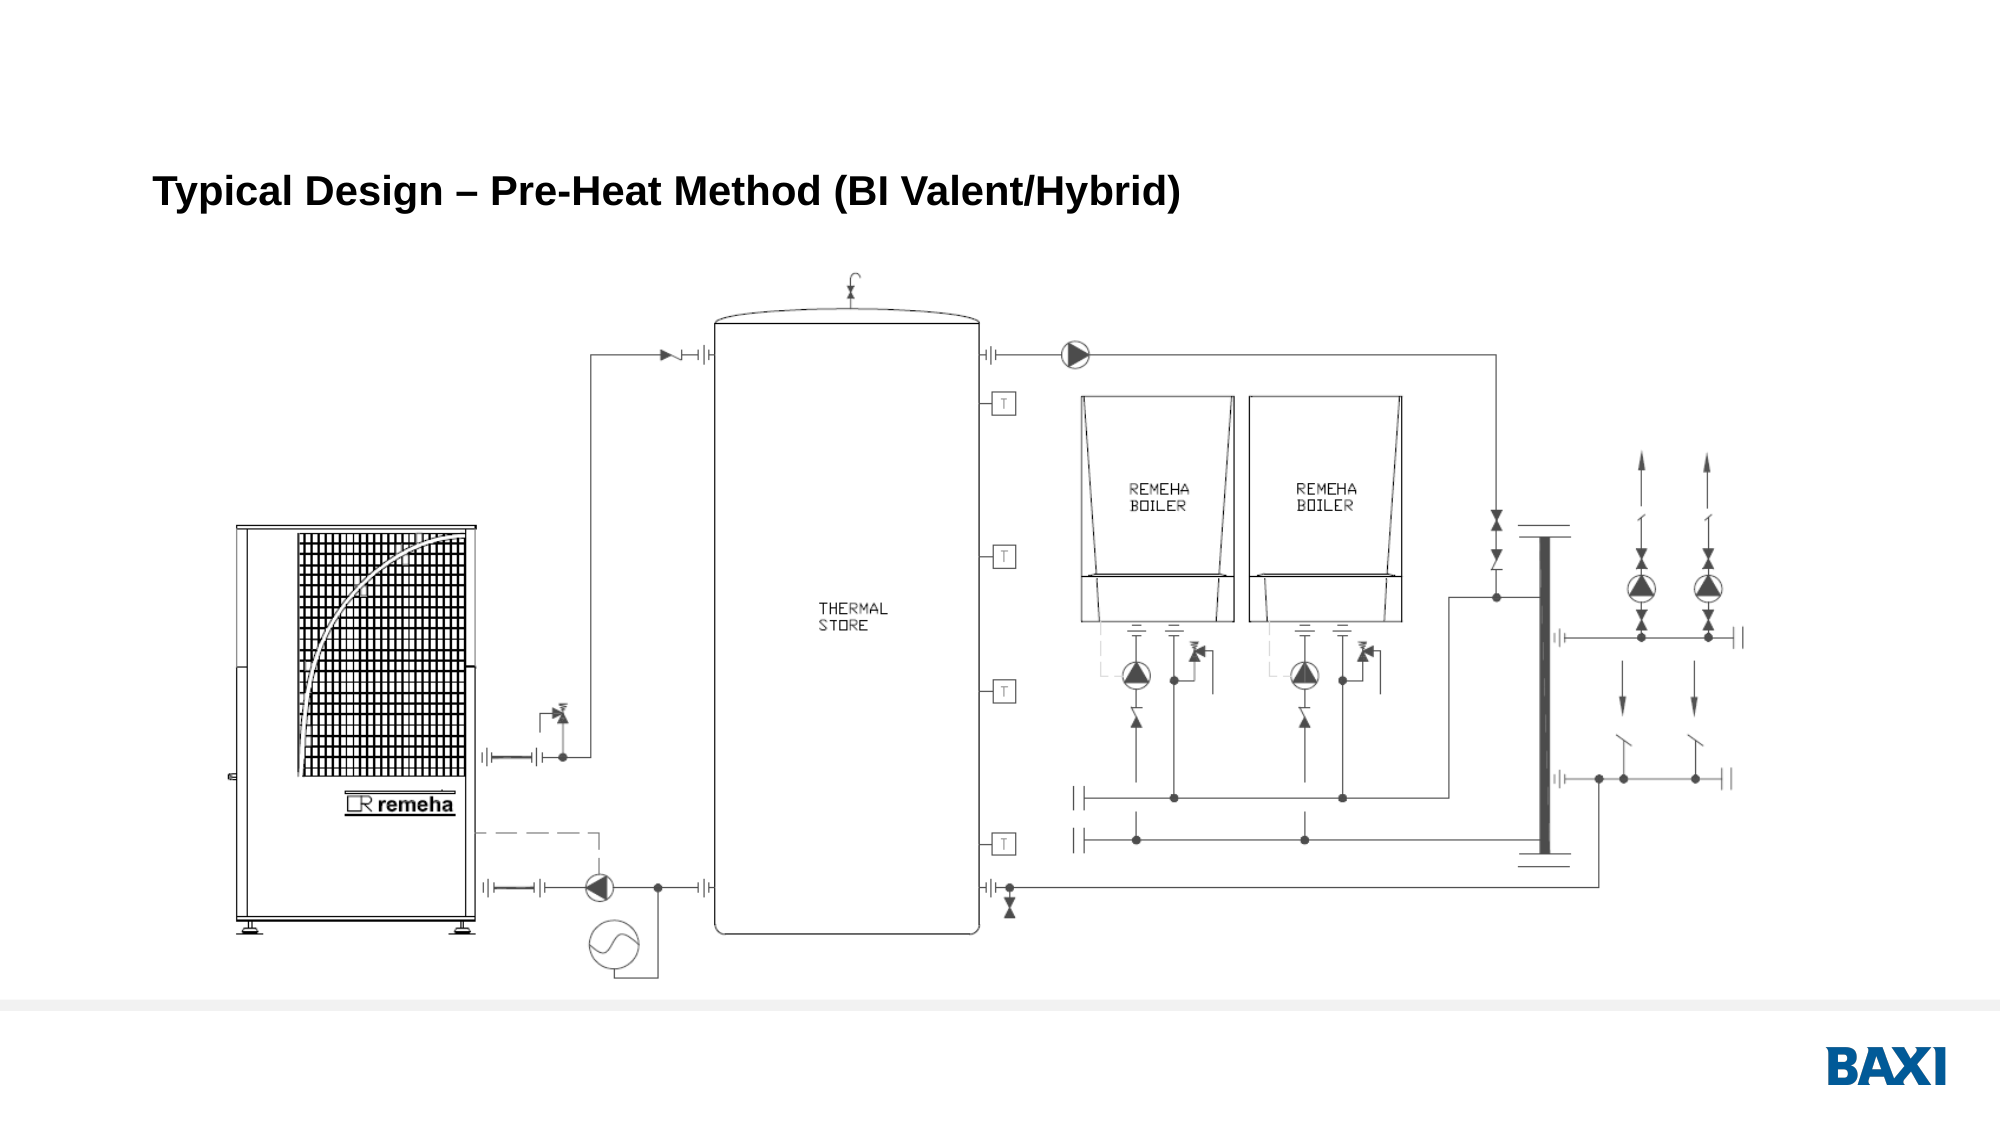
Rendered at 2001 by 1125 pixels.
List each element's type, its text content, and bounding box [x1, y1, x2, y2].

title Typical Design – Pre-Heat Method (BI Valent/Hybrid) [137, 137, 1863, 247]
picture [209, 229, 1760, 988]
